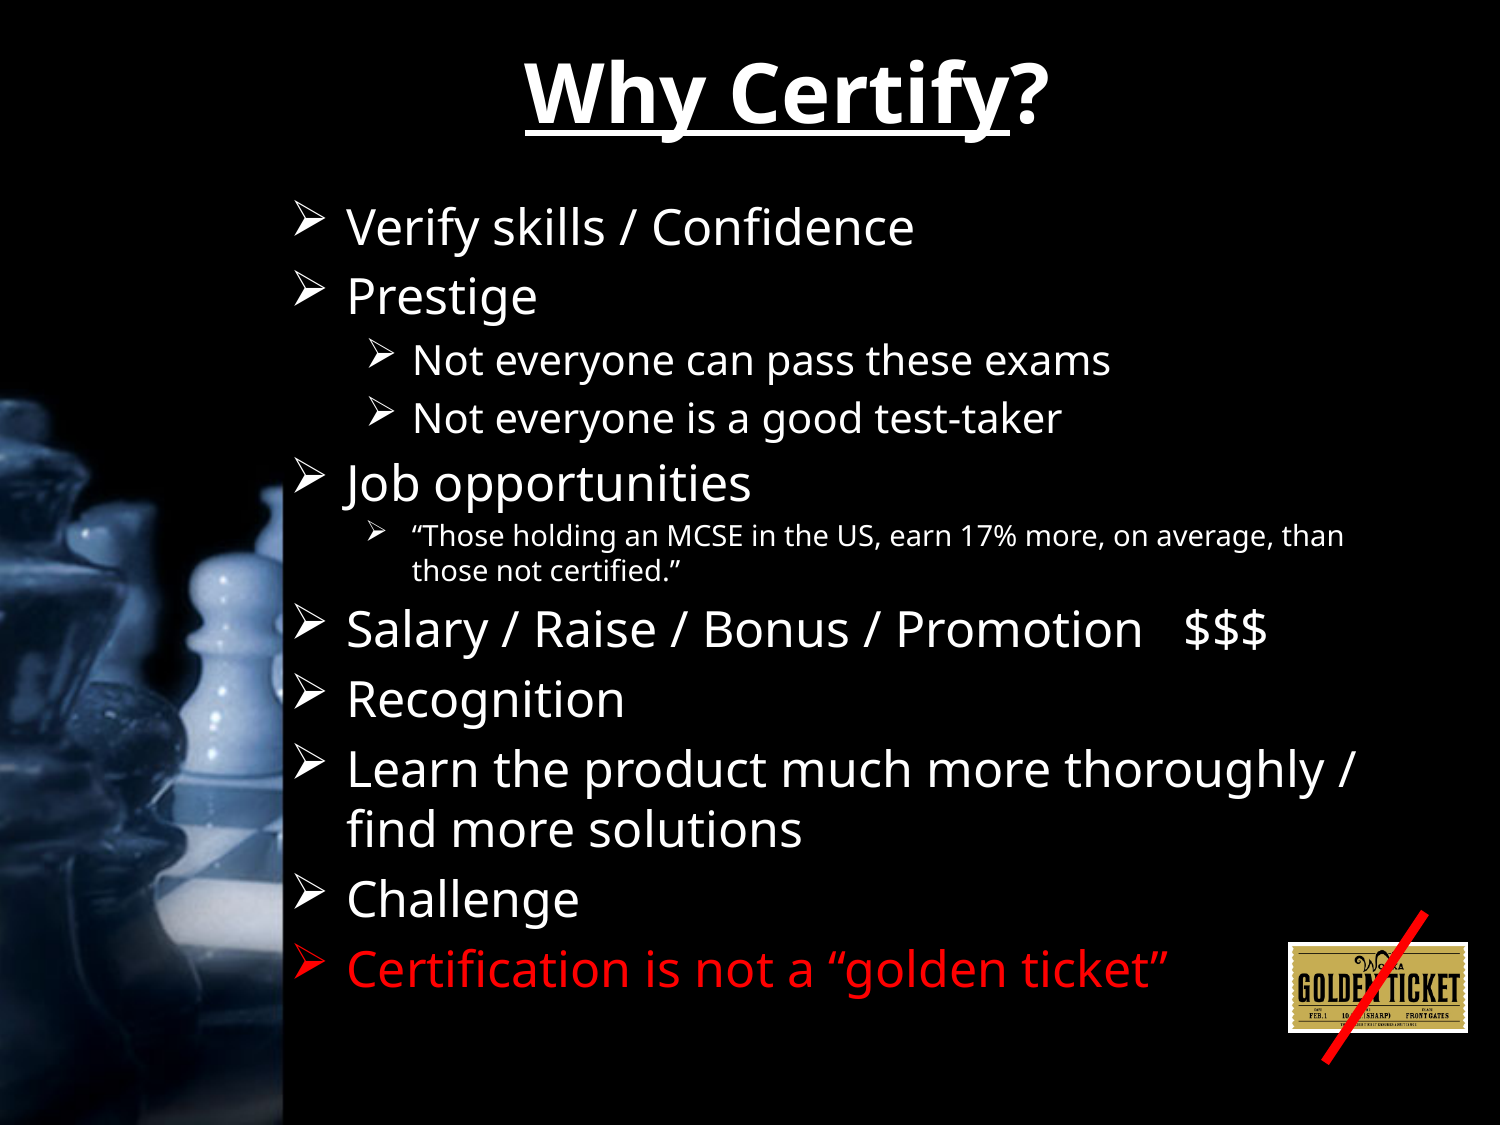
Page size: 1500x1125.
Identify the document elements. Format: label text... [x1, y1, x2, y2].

picture [0, 0, 1500, 1125]
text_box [1288, 912, 1468, 1063]
list Verify skills / Confidence Prestige Not everyone can pass these exams Not everyone is a good test-taker Job opportunities “Those holding an MCSE in the US, earn 17% more, on average, than those not certified.” Salary / Raise / Bonus / Promotion $$$ Recognition Learn the product much more thoroughly / find more solutions Challenge Certification is not a “golden ticket” [275, 187, 1438, 1000]
title Why Certify? [112, 37, 1463, 158]
